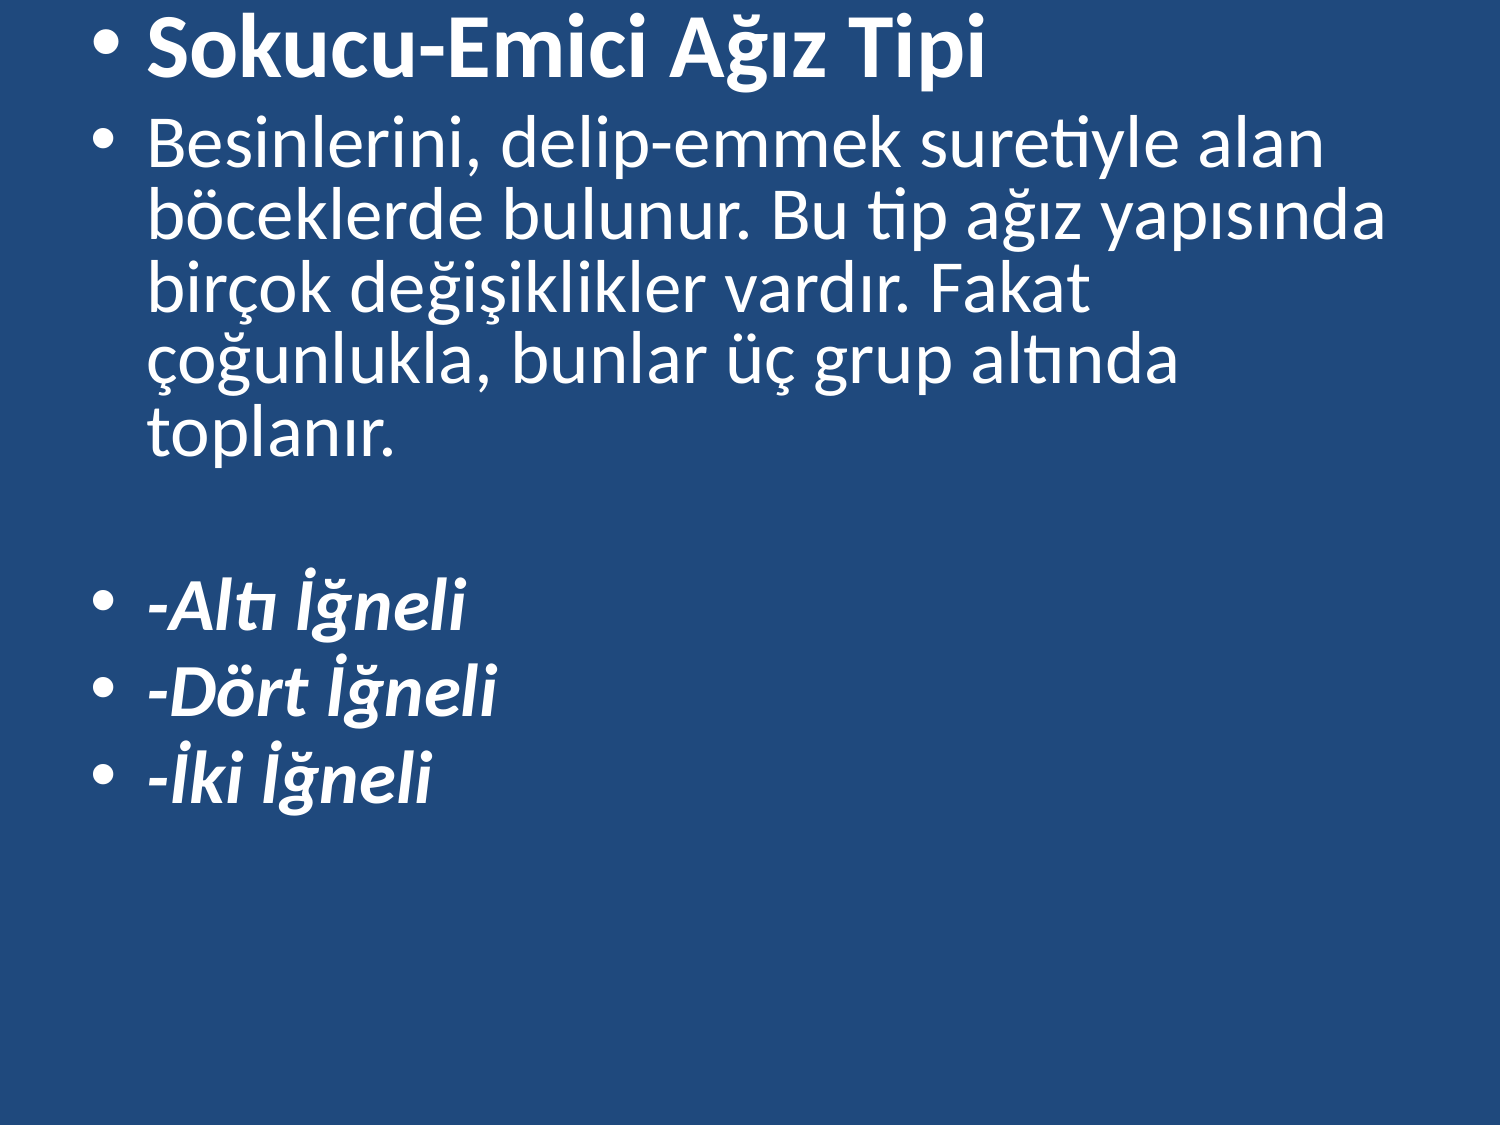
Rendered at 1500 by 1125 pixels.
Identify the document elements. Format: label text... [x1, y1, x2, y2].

list Sokucu-Emici Ağız Tipi Besinlerini, delip-emmek suretiyle alan böceklerde bulunur. Bu tip ağız yapısında birçok değişiklikler vardır. Fakat çoğunlukla, bunlar üç grup altında toplanır. -Altı İğneli -Dört İğneli -İki İğneli [75, 0, 1425, 1079]
